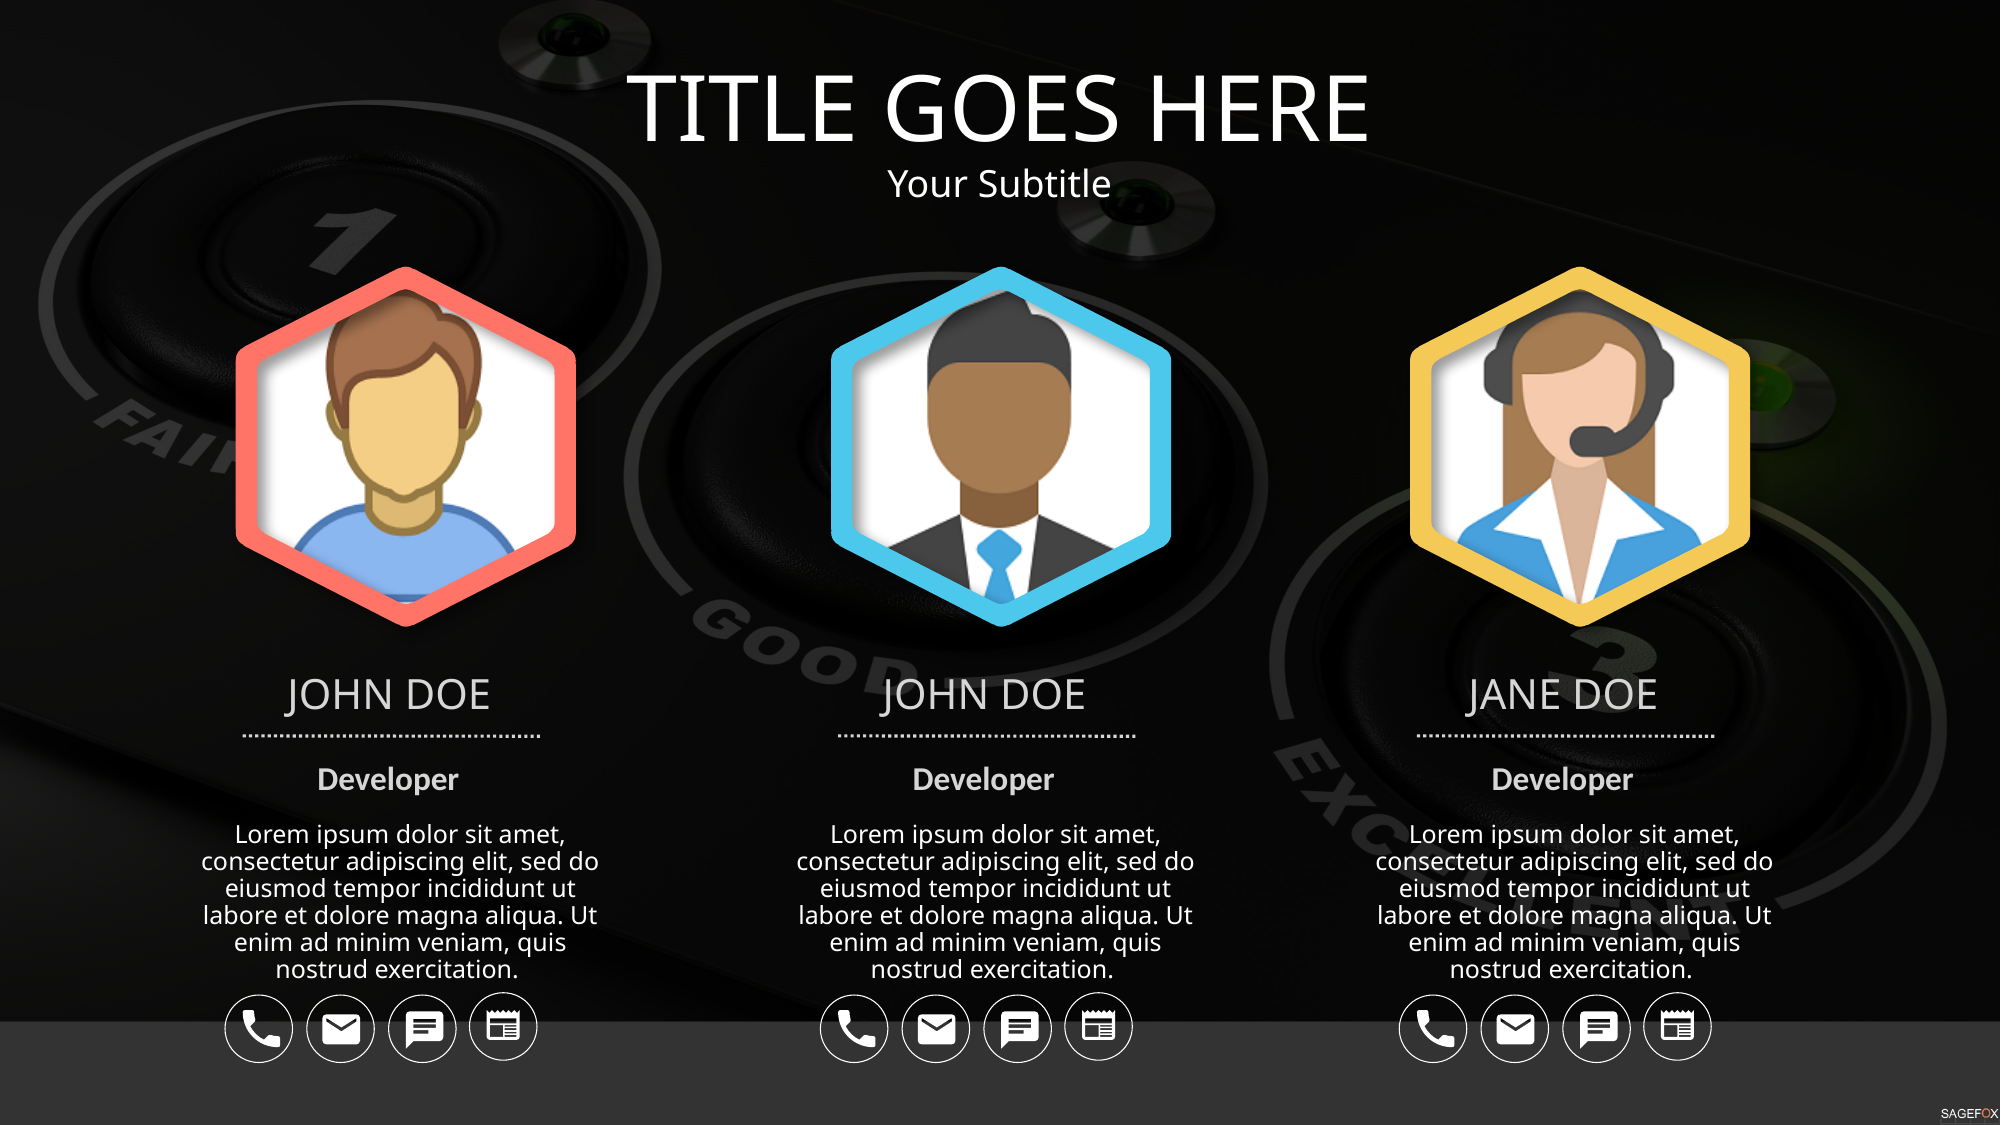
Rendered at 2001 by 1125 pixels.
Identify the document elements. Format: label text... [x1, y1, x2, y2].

text_box JOHN DOE [831, 674, 1138, 718]
text_box Lorem ipsum dolor sit amet, consectetur adipiscing elit, sed do eiusmod tempor incididunt ut labore et dolore magna aliqua. Ut enim ad minim veniam, quis nostrud exercitation. [1362, 822, 1787, 973]
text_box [1399, 276, 1760, 617]
text_box Lorem ipsum dolor sit amet, consectetur adipiscing elit, sed do eiusmod tempor incididunt ut labore et dolore magna aliqua. Ut enim ad minim veniam, quis nostrud exercitation. [188, 822, 613, 973]
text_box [1399, 992, 1712, 1063]
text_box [821, 276, 1182, 617]
text_box Developer [1387, 758, 1738, 801]
text_box Developer [808, 758, 1159, 801]
text_box TITLE GOES HERE Your Subtitle [548, 42, 1452, 212]
text_box JANE DOE [1410, 674, 1717, 718]
text_box Developer [213, 758, 564, 801]
text_box JOHN DOE [235, 674, 543, 718]
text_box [224, 992, 537, 1063]
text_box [225, 276, 586, 617]
text_box Lorem ipsum dolor sit amet, consectetur adipiscing elit, sed do eiusmod tempor incididunt ut labore et dolore magna aliqua. Ut enim ad minim veniam, quis nostrud exercitation. [783, 822, 1208, 973]
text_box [820, 992, 1133, 1063]
picture [0, 0, 2001, 1125]
